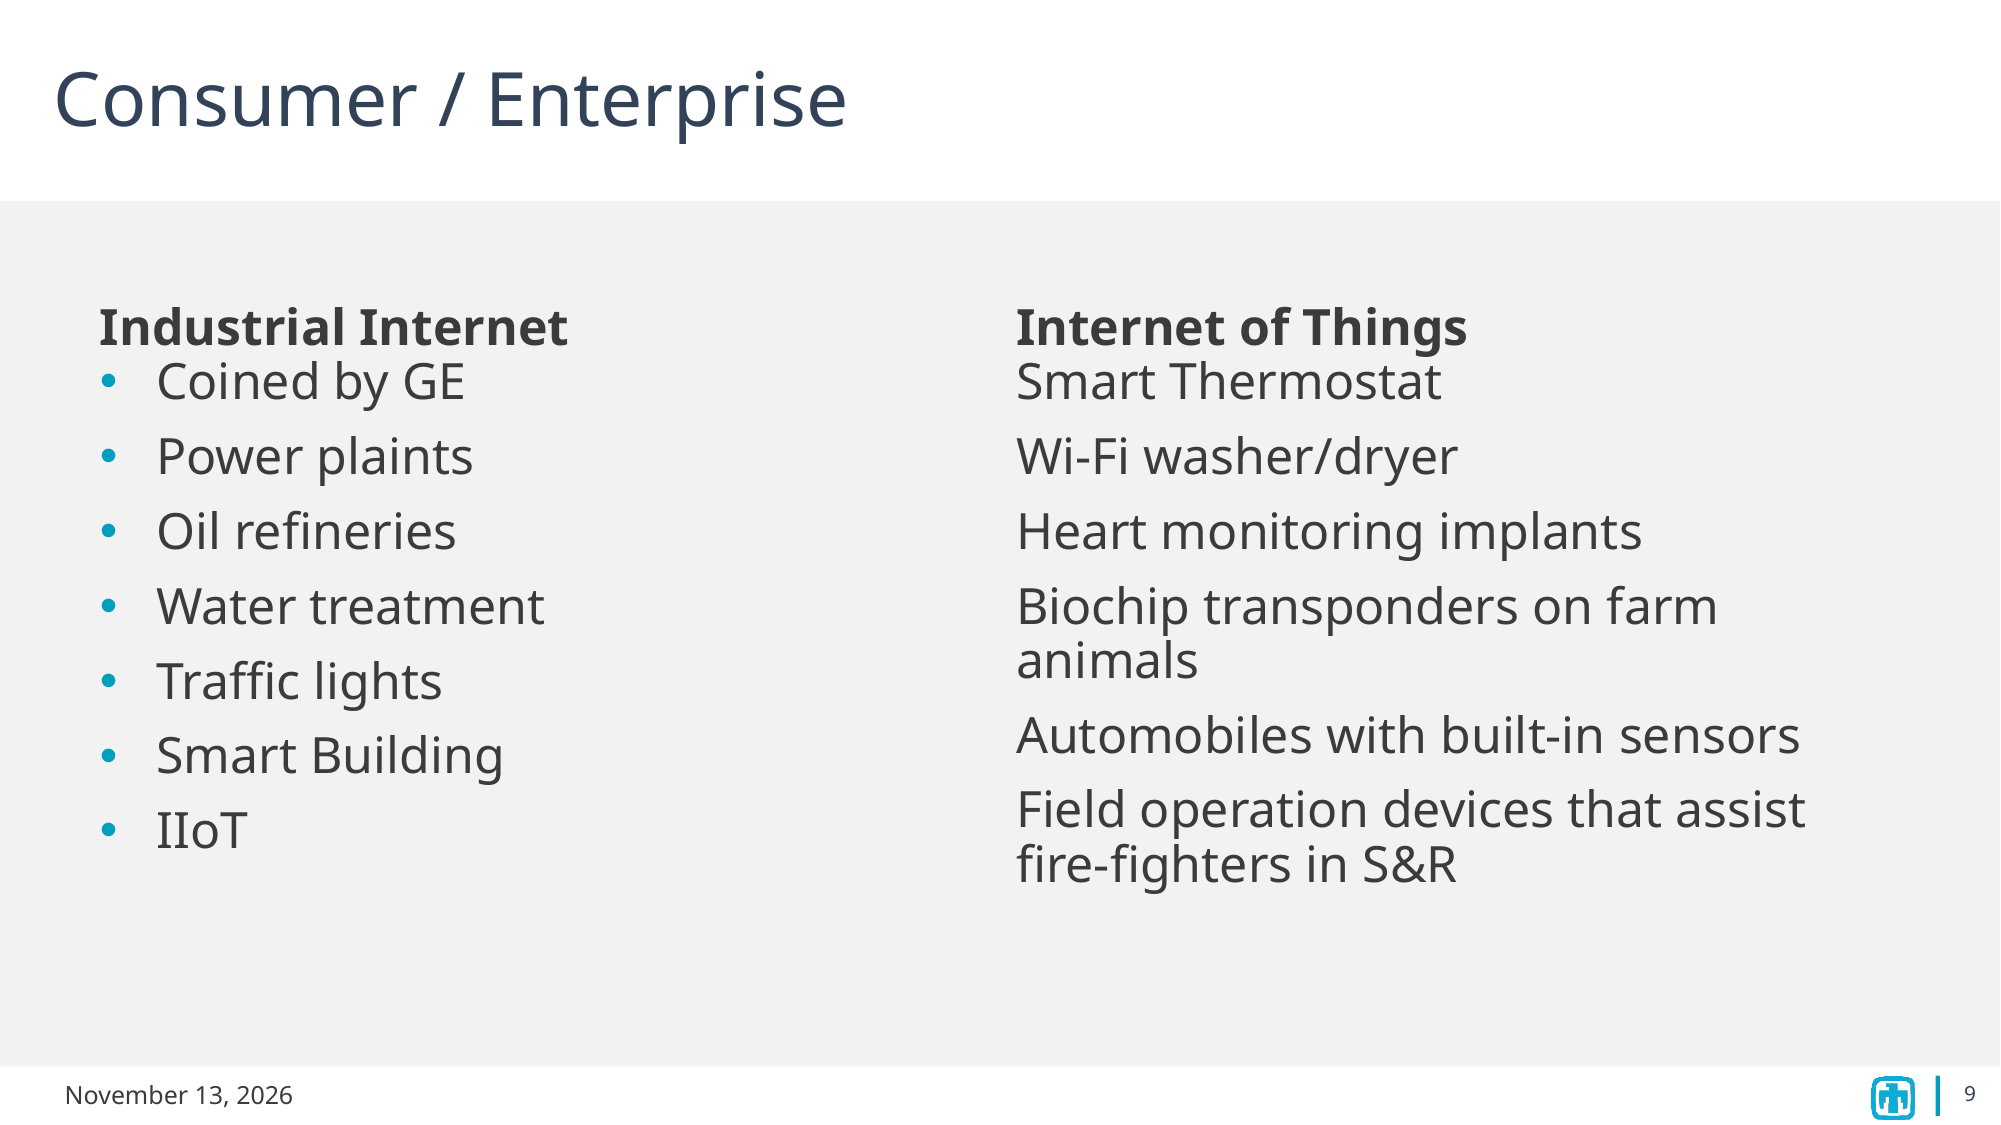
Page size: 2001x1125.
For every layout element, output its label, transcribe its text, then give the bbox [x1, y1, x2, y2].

list Internet of Things [1015, 251, 1900, 356]
picture [1876, 1082, 1910, 1115]
list Smart Thermostat Wi-Fi washer/dryer Heart monitoring implants Biochip transponders on farm animals Automobiles with built-in sensors Field operation devices that assist fire-fighters in S&R [1015, 356, 1900, 1005]
list Industrial Internet [99, 251, 984, 356]
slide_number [64, 1066, 531, 1125]
list Coined by GE Power plaints Oil refineries Water treatment Traffic lights Smart Building IIoT [99, 356, 984, 1005]
slide_number 9 [1940, 1065, 2000, 1125]
title Consumer / Enterprise [53, 22, 1947, 182]
